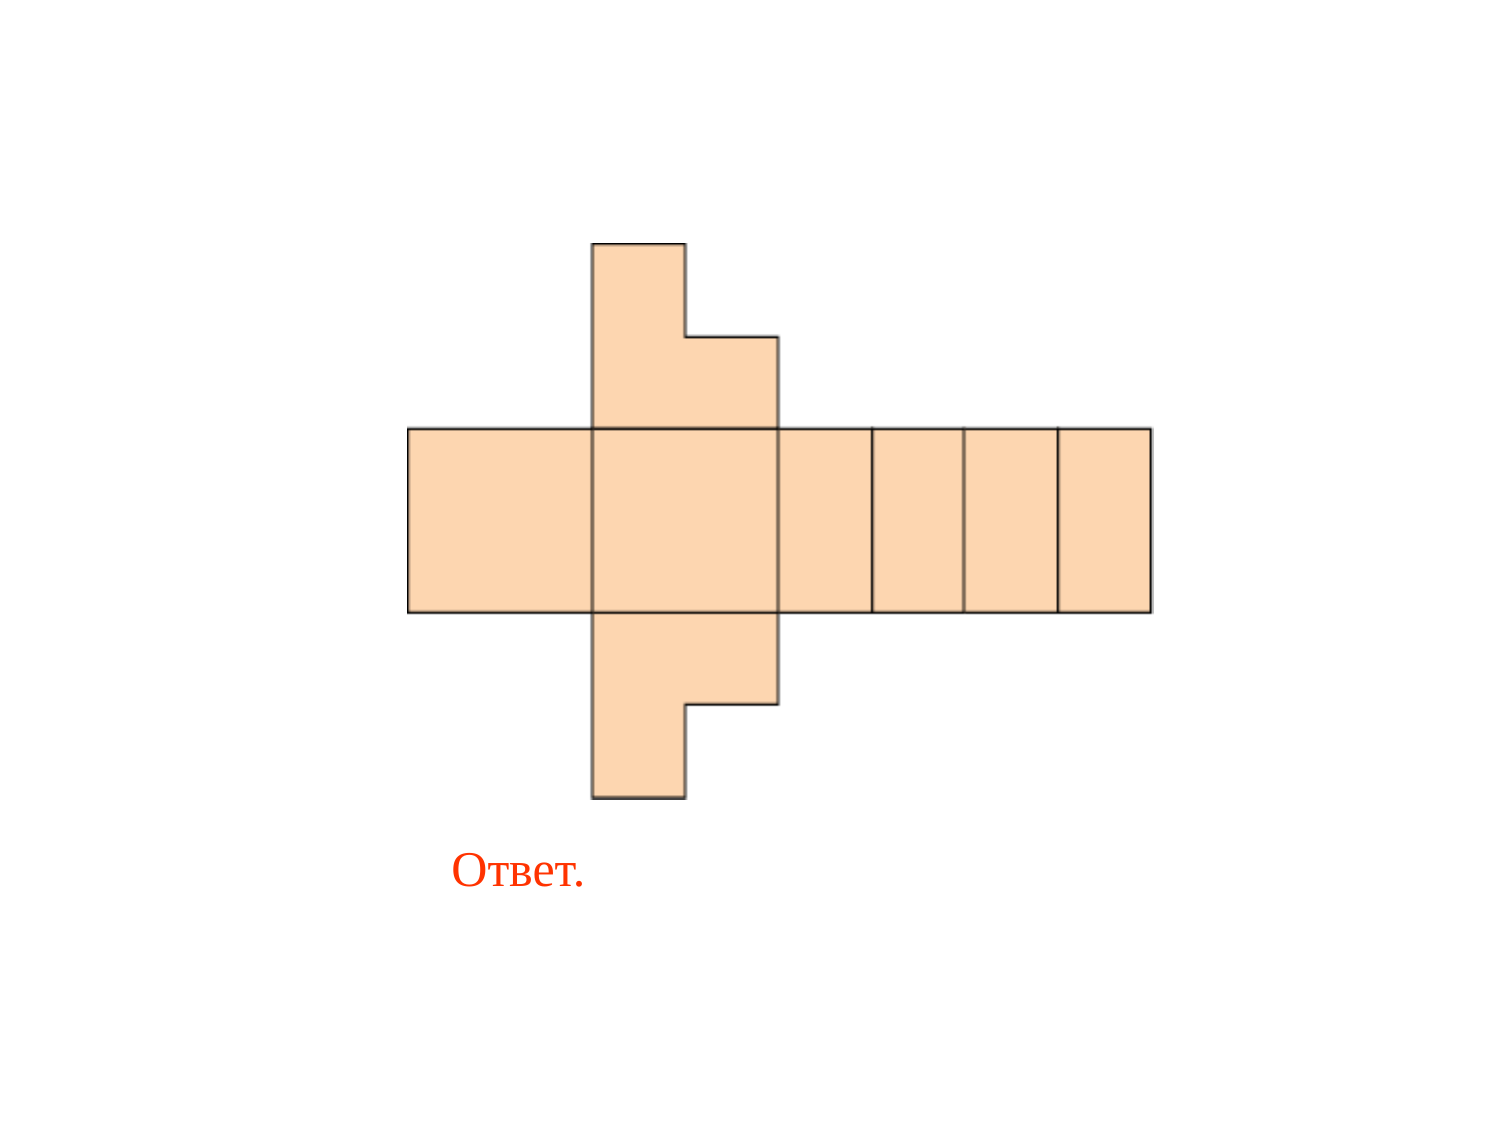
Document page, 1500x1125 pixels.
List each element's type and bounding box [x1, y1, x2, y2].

text_box [407, 243, 1154, 917]
